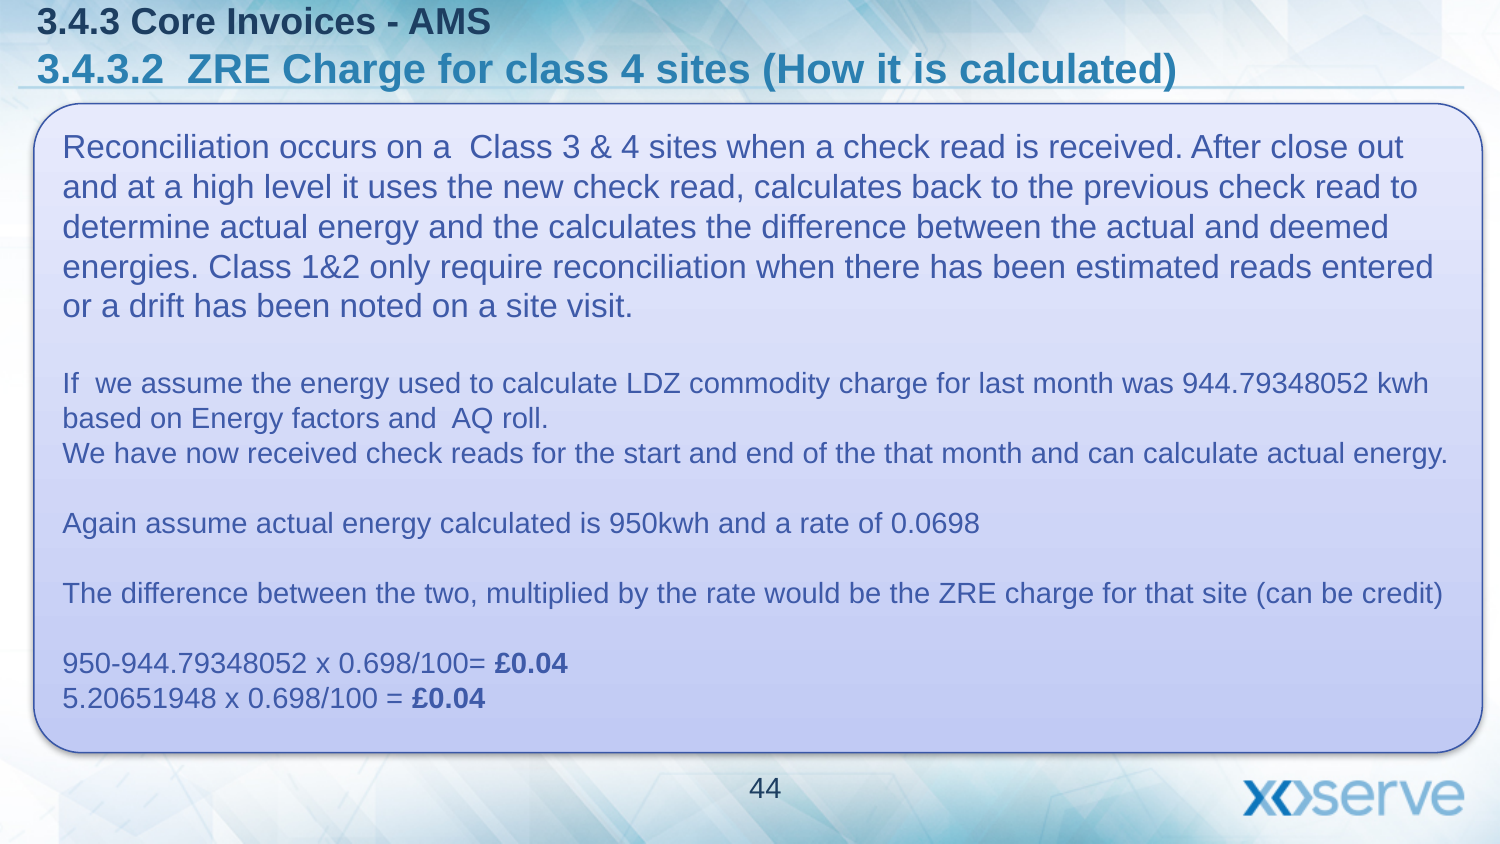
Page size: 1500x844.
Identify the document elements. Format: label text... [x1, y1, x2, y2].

picture [0, 0, 1500, 844]
text_box 3.4.3 Core Invoices - AMS 3.4.3.2 ZRE Charge for class 4 sites (How it is calculated) [36, 0, 1463, 104]
text_box Reconciliation occurs on a Class 3 & 4 sites when a check read is received. After close out and at a high level it uses the new check read, calculates back to the previous check read to determine actual energy and the calculates the difference between the actual and deemed energies. Class 1&2 only require reconciliation when there has been estimated reads entered or a drift has been noted on a site visit. If we assume the energy used to calculate LDZ commodity charge for last month was 944.79348052 kwh based on Energy factors and AQ roll. We have now received check reads for the start and end of the that month and can calculate actual energy. Again assume actual energy calculated is 950kwh and a rate of 0.0698 The difference between the two, multiplied by the rate would be the ZRE charge for that site (can be credit) 950-944.79348052 x 0.698/100= £0.04 5.20651948 x 0.698/100 = £0.04 [33, 104, 1484, 754]
footer 44 [420, 776, 1110, 798]
